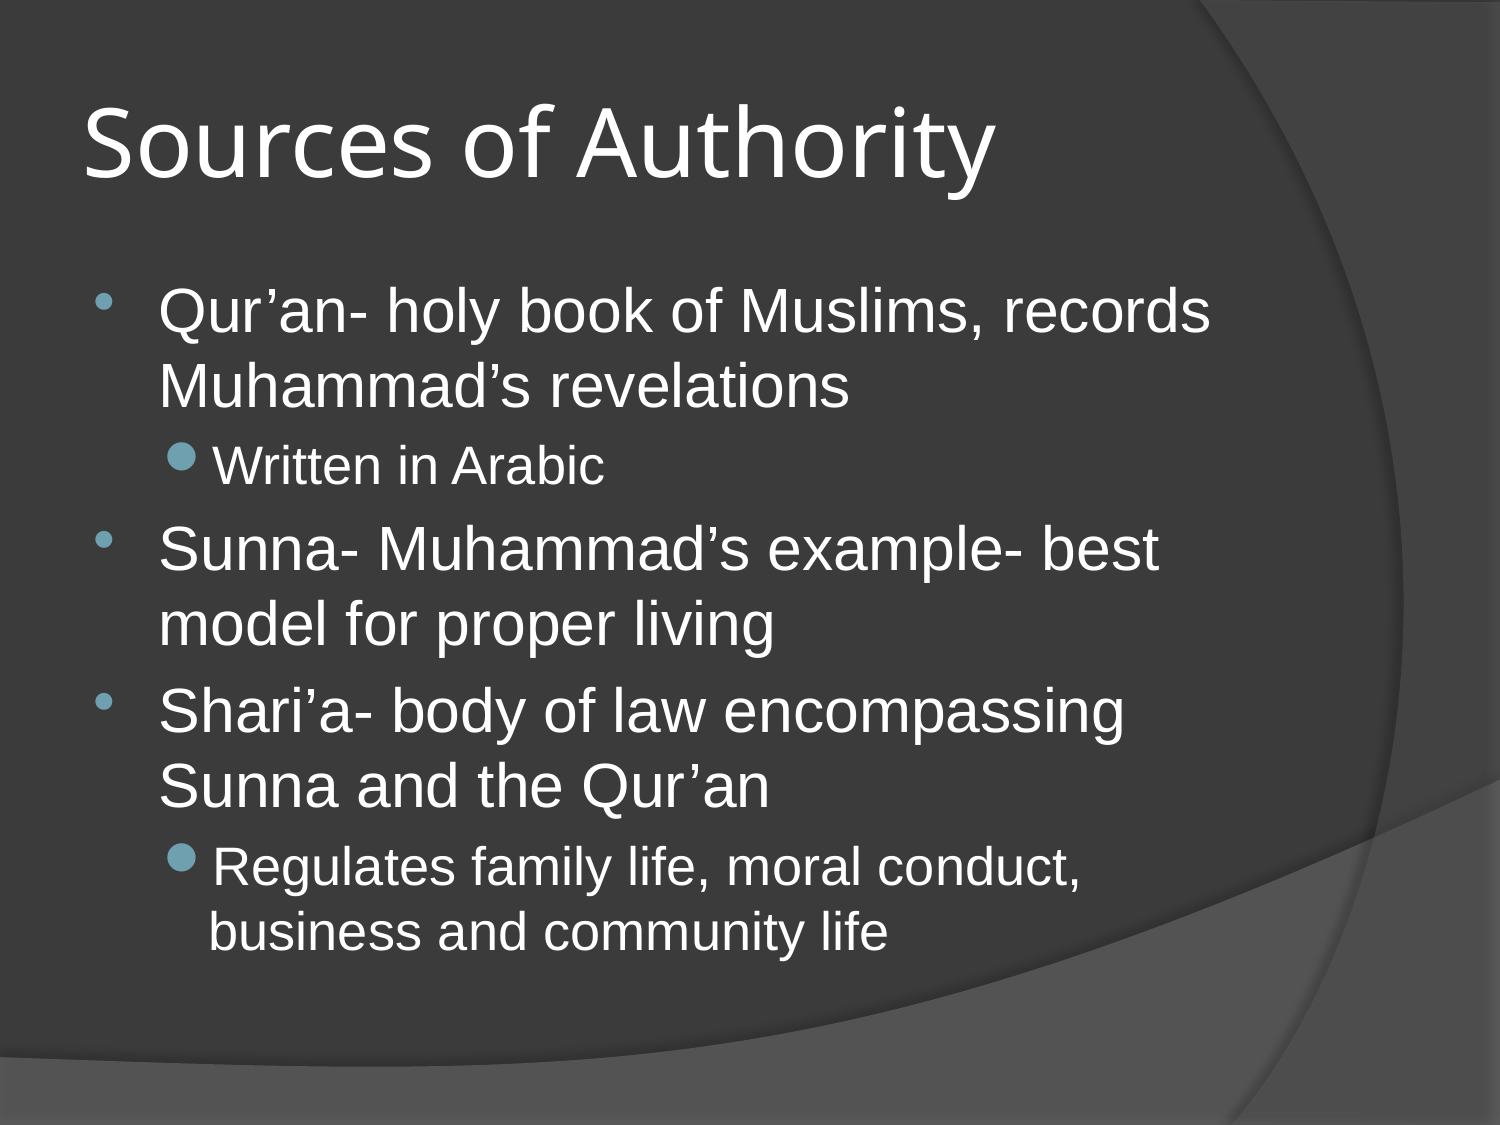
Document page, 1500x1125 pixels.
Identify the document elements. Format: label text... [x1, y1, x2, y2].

title Sources of Authority [75, 45, 1300, 233]
list Qur’an- holy book of Muslims, records Muhammad’s revelations Written in Arabic Sunna- Muhammad’s example- best model for proper living Shari’a- body of law encompassing Sunna and the Qur’an Regulates family life, moral conduct, business and community life [75, 262, 1300, 1005]
